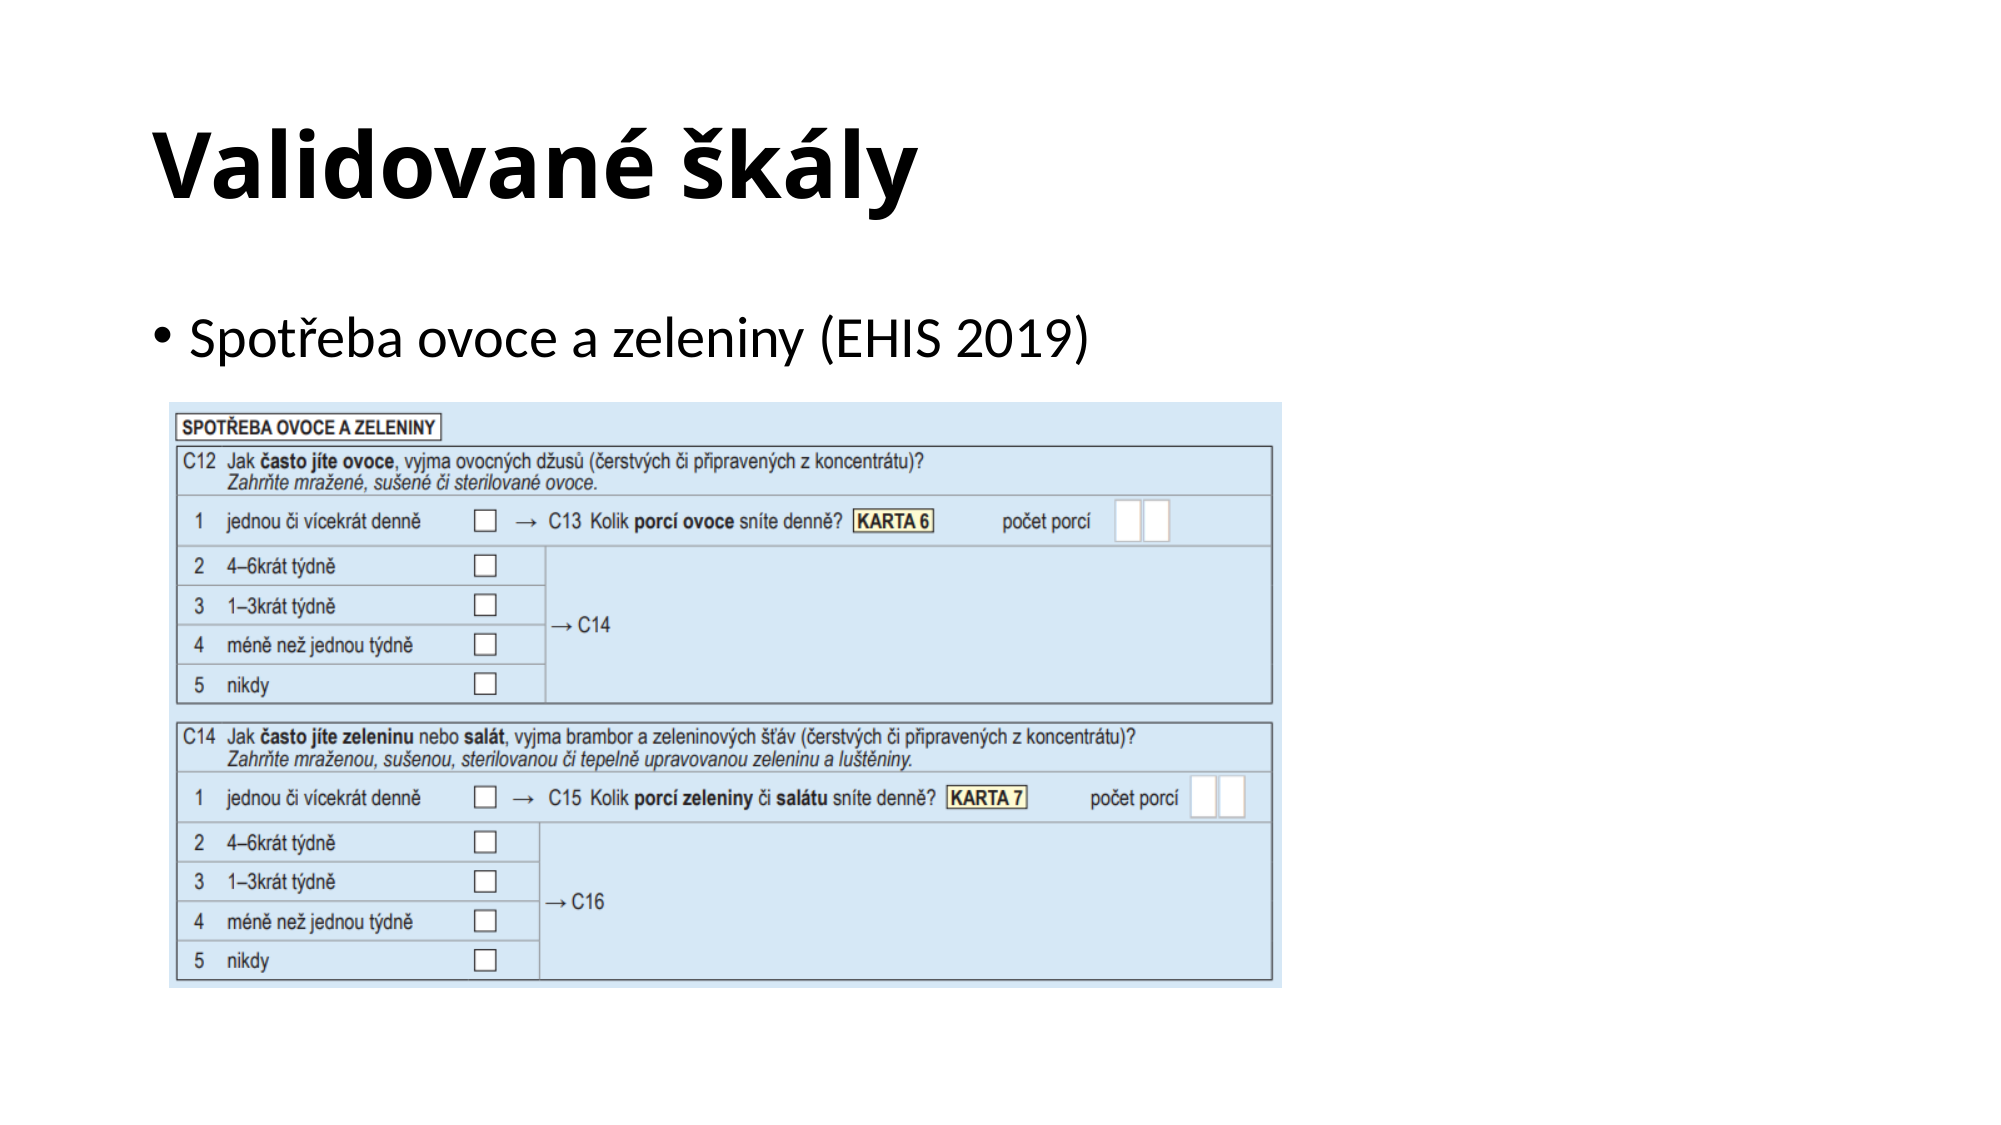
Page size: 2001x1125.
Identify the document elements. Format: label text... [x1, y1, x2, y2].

list Spotřeba ovoce a zeleniny (EHIS 2019) [137, 299, 1863, 1014]
title Validované škály [137, 59, 1863, 278]
picture [169, 402, 1282, 989]
